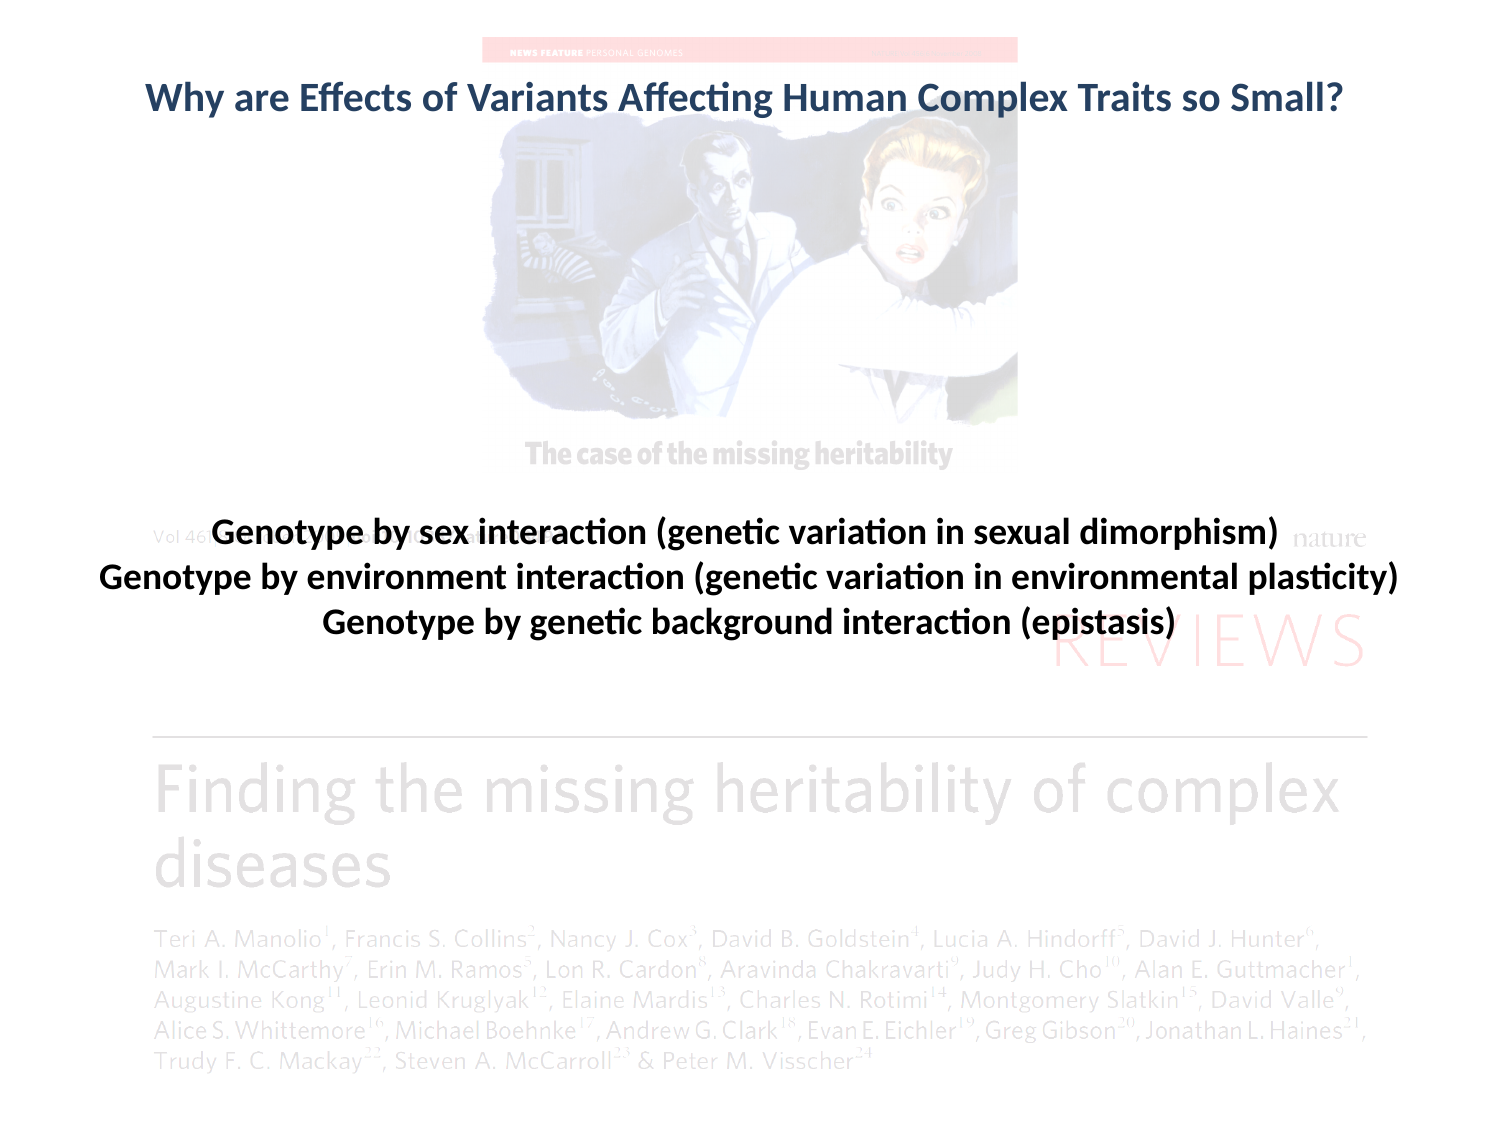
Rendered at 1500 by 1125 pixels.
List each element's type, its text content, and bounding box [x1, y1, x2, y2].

text_box Why are Effects of Variants Affecting Human Complex Traits so Small? [1023, 62, 1370, 128]
text_box Why are Effects of Variants Affecting Human Complex Traits so Small? [130, 62, 476, 128]
picture [59, 499, 1441, 1100]
picture [482, 37, 1018, 473]
